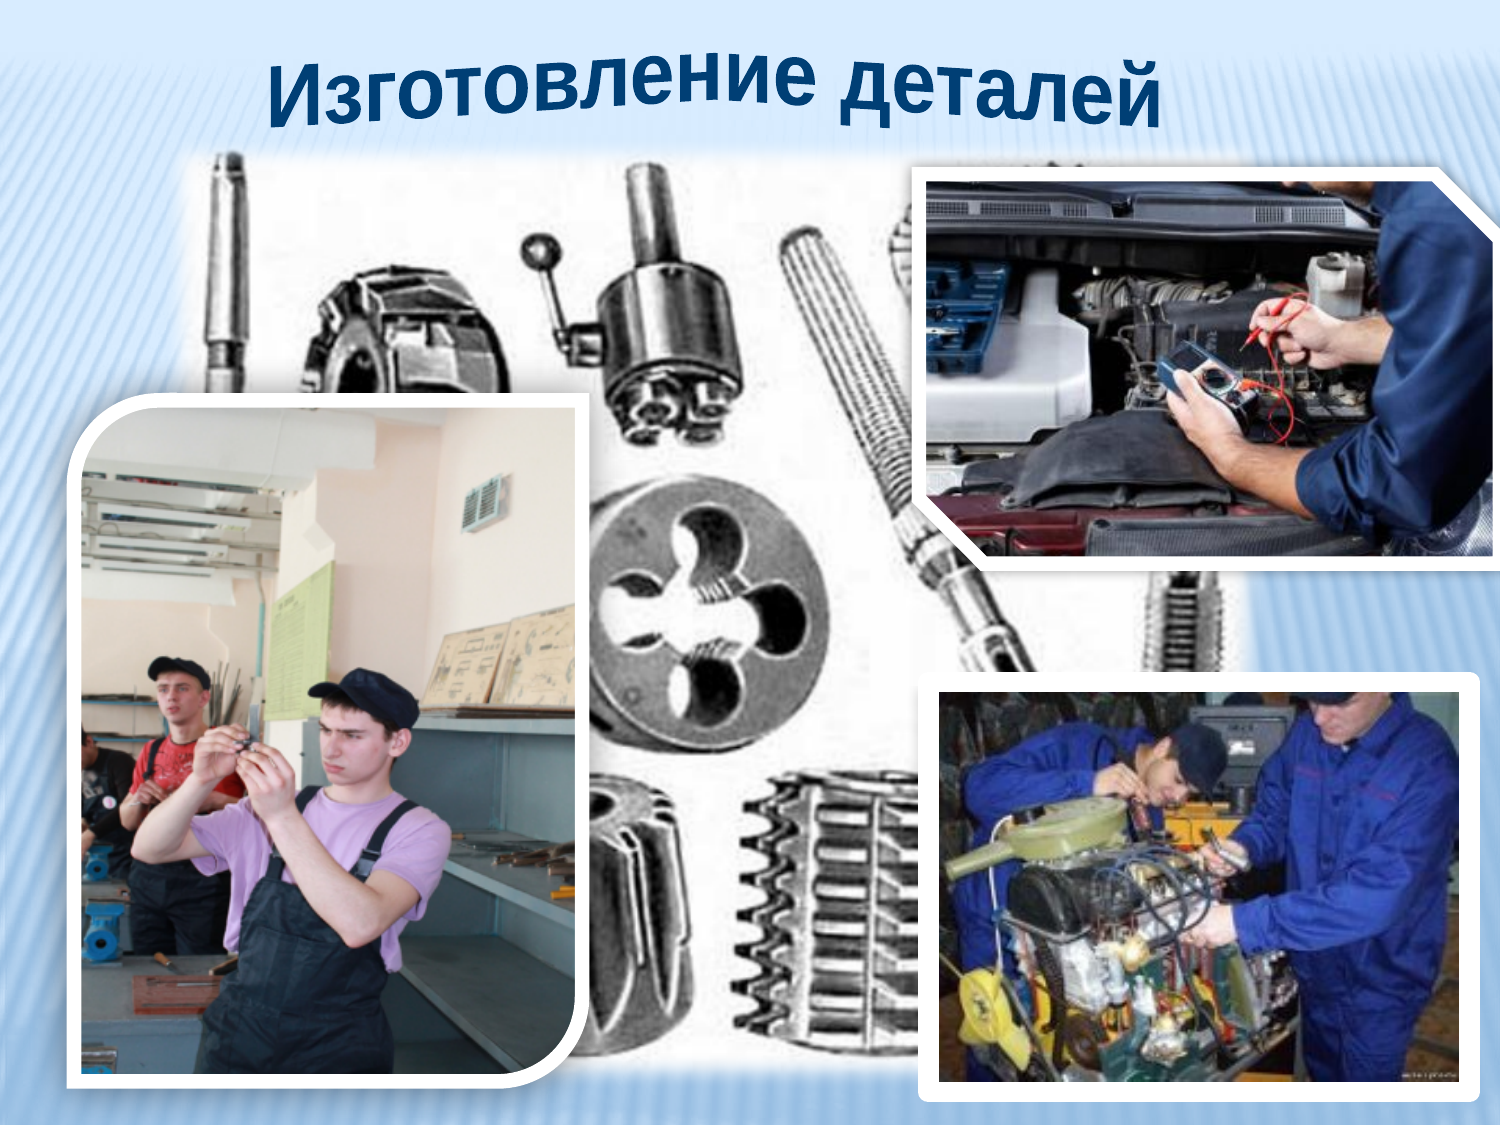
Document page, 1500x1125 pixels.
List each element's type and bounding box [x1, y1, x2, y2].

picture [73, 137, 1500, 1089]
